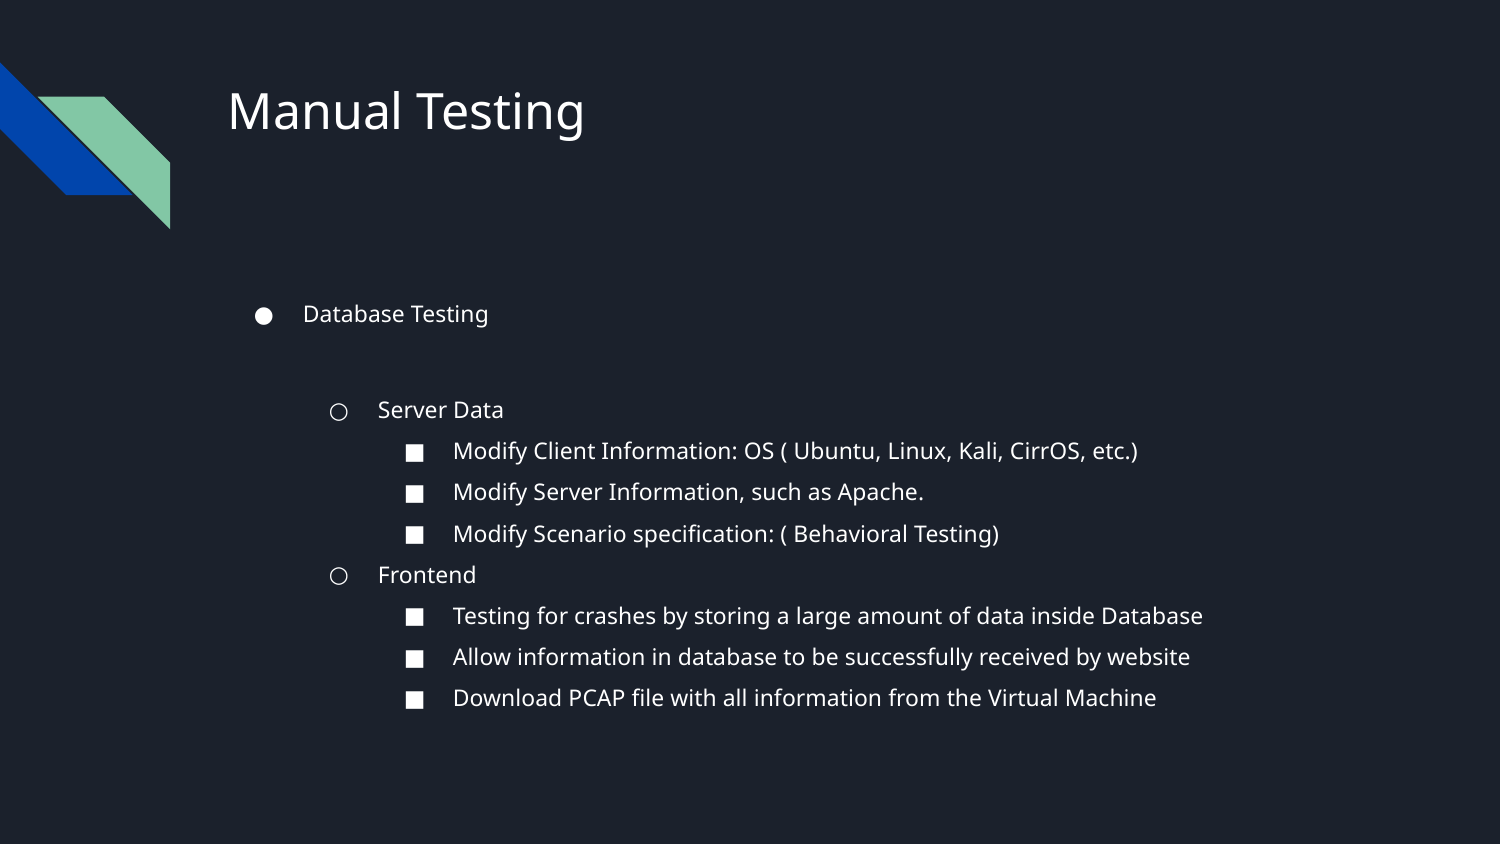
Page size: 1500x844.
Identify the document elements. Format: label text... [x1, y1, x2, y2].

title Manual Testing [212, 64, 1368, 215]
list Database Testing Server Data Modify Client Information: OS ( Ubuntu, Linux, Kali, CirrOS, etc.) Modify Server Information, such as Apache. Modify Scenario specification: ( Behavioral Testing) Frontend Testing for crashes by storing a large amount of data inside Database Allow information in database to be successfully received by website Download PCAP file with all information from the Virtual Machine [212, 257, 1368, 735]
